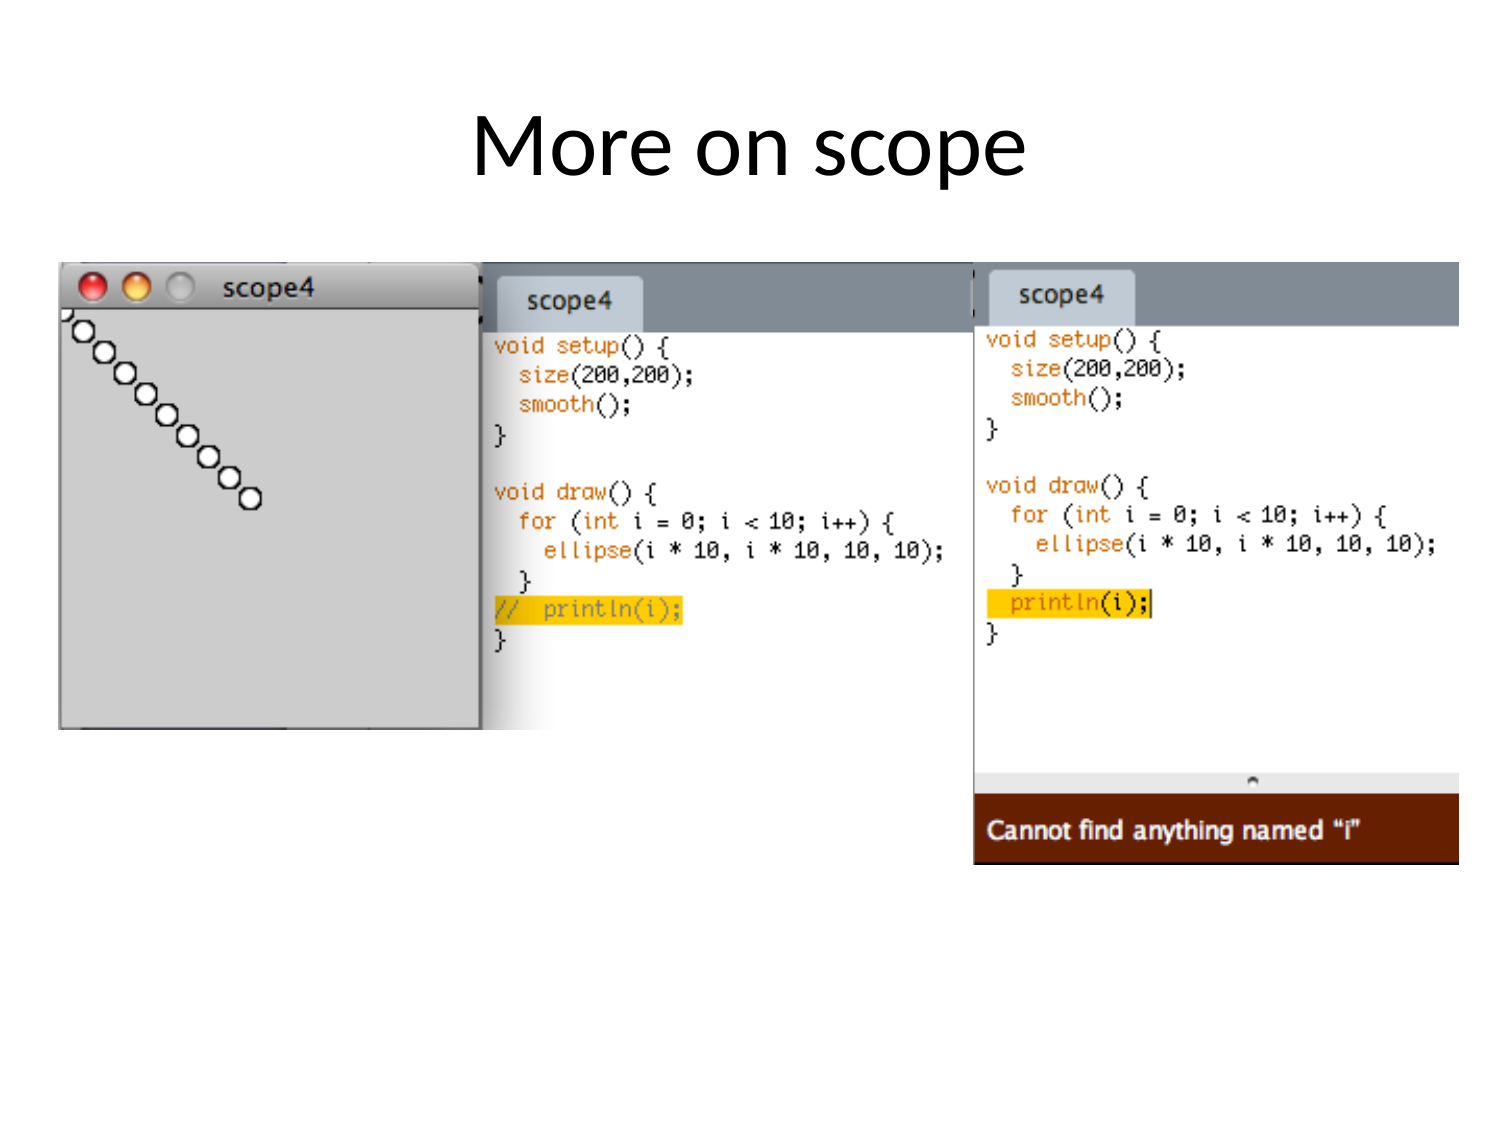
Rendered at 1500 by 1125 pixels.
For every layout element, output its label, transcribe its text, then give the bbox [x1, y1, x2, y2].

title More on scope [75, 45, 1425, 233]
picture [58, 262, 1459, 865]
